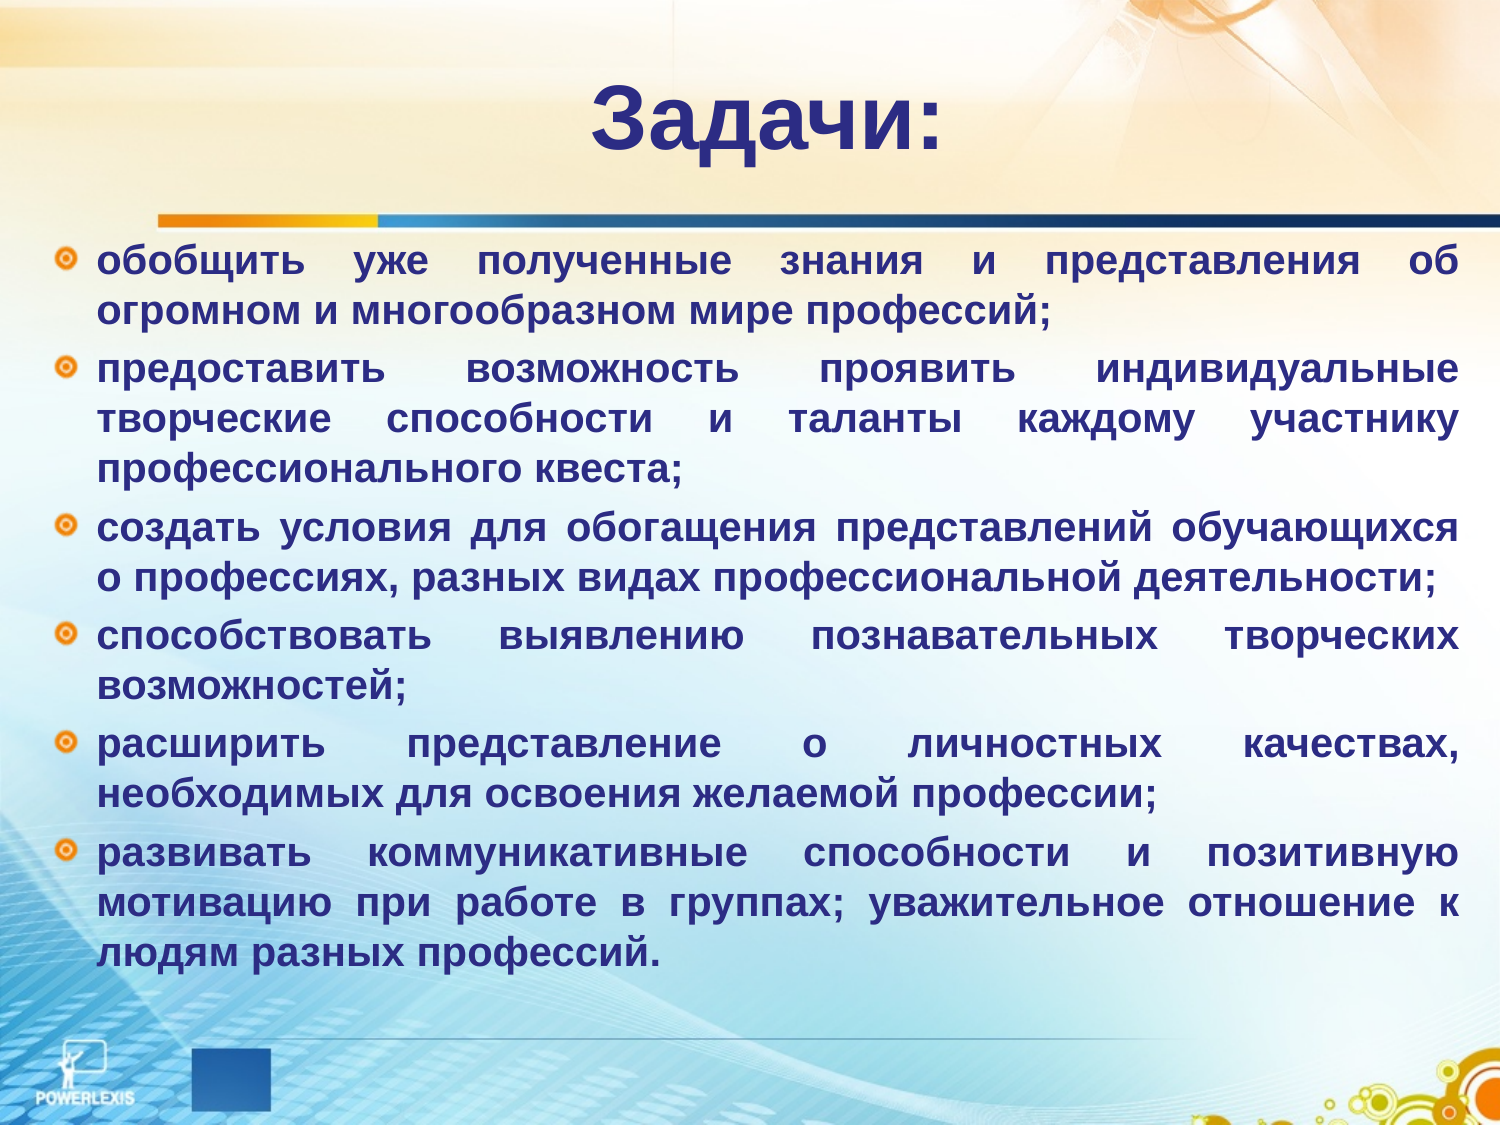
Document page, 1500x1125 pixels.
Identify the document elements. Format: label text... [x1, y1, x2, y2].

title Задачи: [37, 19, 1500, 207]
list обобщить уже полученные знания и представления об огромном и многообразном мире профессий; предоставить возможность проявить индивидуальные творческие способности и таланты каждому участнику профессионального квеста; создать условия для обогащения представлений обучающихся о профессиях, разных видах профессиональной деятельности; способствовать выявлению познавательных творческих возможностей; расширить представление о личностных качествах, необходимых для освоения желаемой профессии; развивать коммуникативные способности и позитивную мотивацию при работе в группах; уважительное отношение к людям разных профессий. [37, 224, 1475, 965]
picture [0, 0, 1500, 1125]
